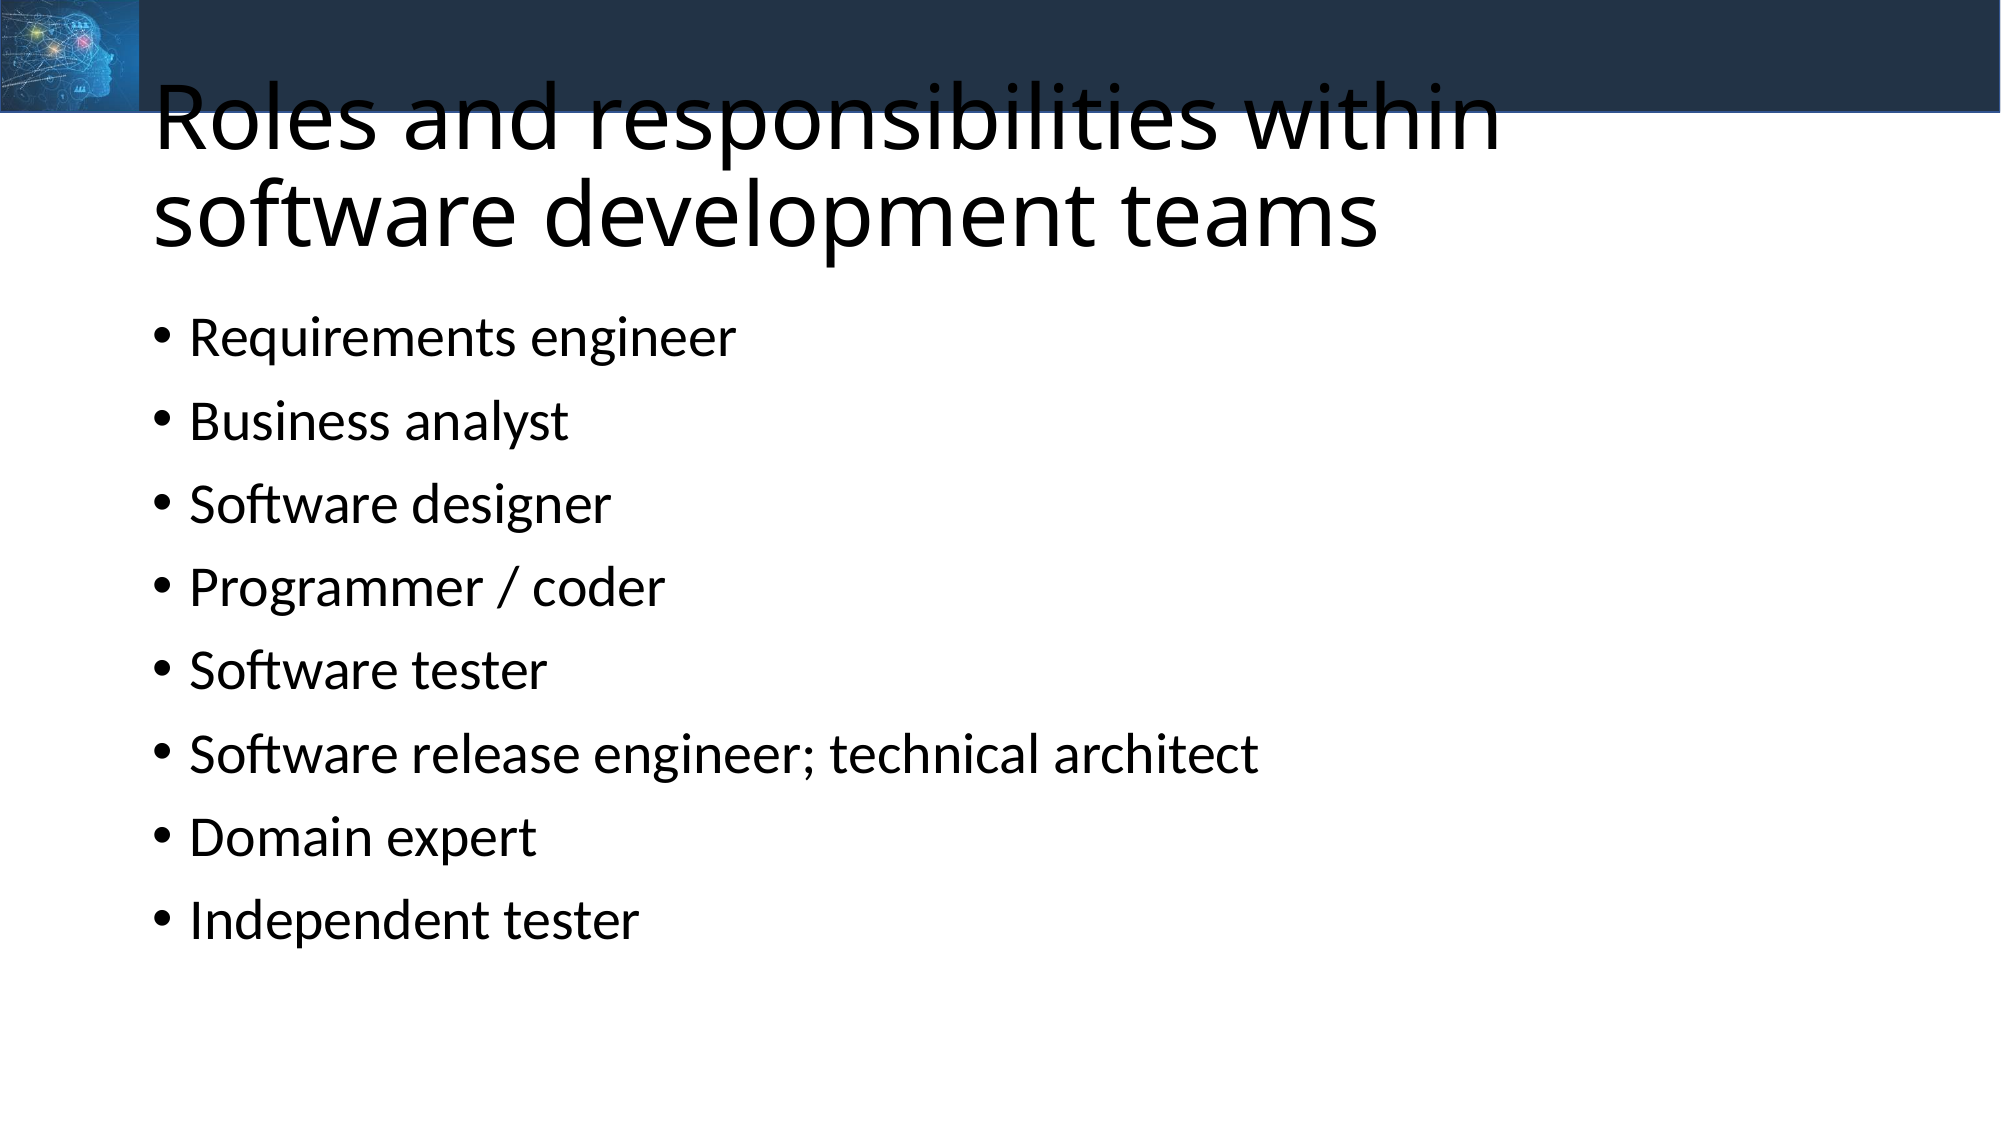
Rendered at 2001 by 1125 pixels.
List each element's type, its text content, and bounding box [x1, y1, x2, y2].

list Requirements engineer Business analyst Software designer Programmer / coder Software tester Software release engineer; technical architect Domain expert Independent tester [137, 299, 1863, 1014]
title Roles and responsibilities within software development teams [137, 59, 1863, 278]
picture [2, 0, 140, 111]
